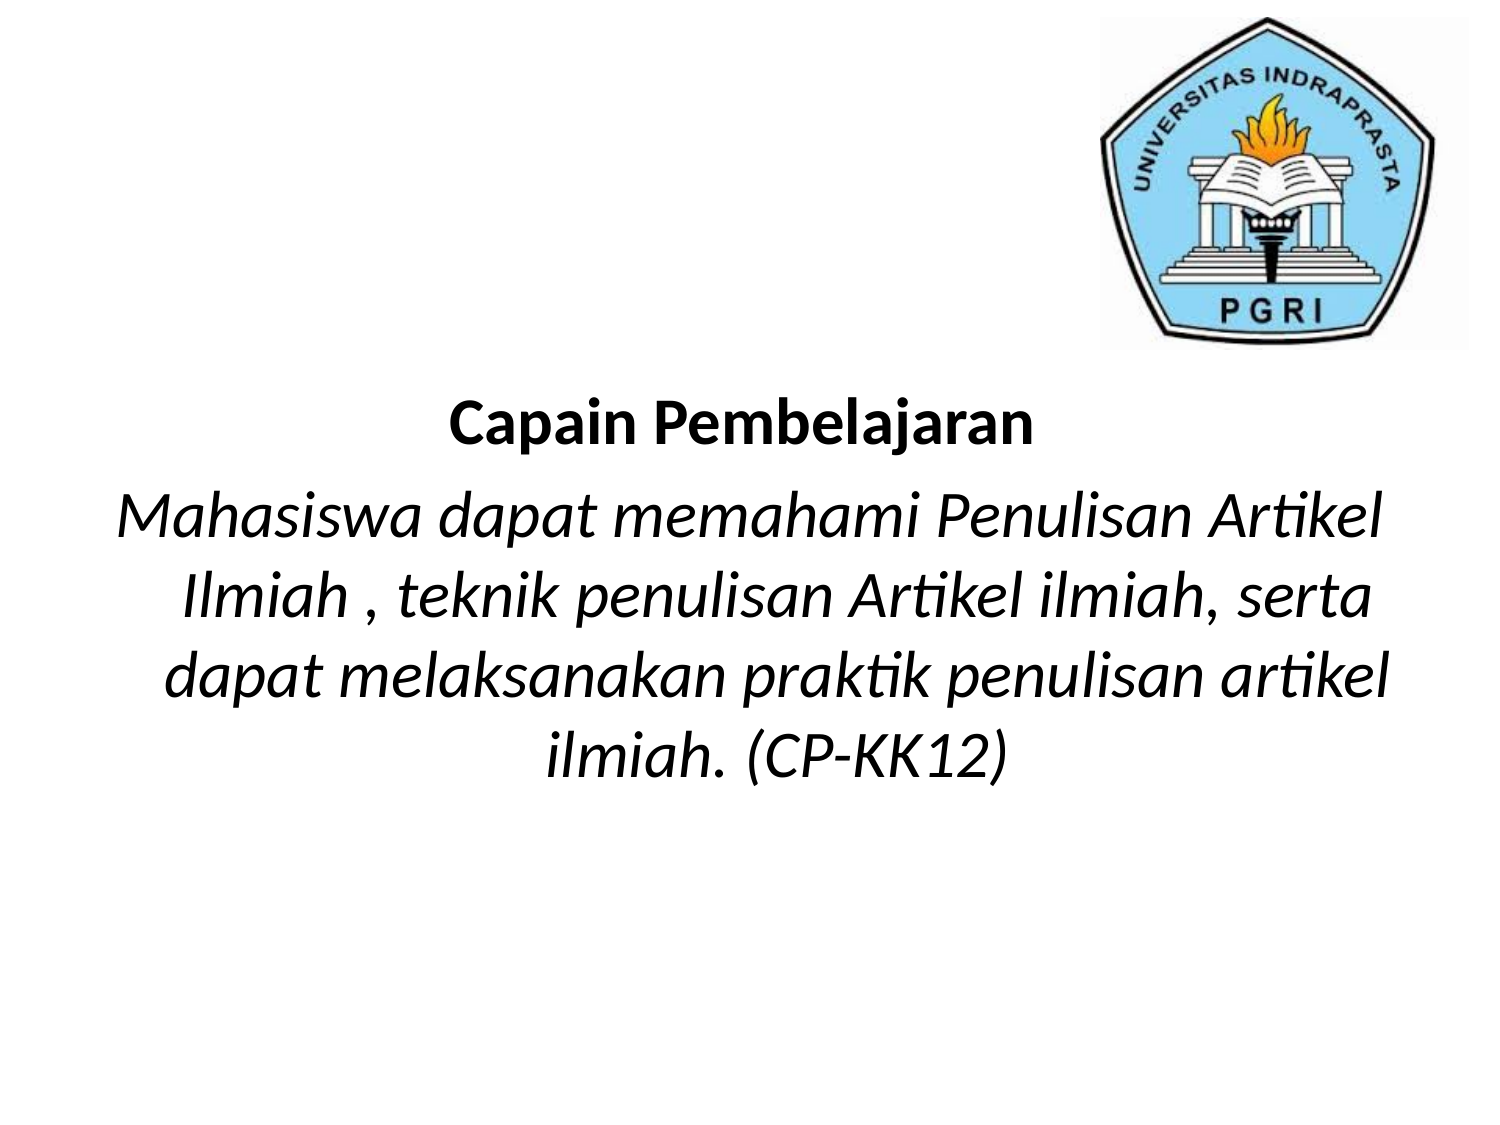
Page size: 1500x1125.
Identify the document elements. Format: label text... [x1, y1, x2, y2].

picture [1099, 16, 1469, 351]
list Capain Pembelajaran Mahasiswa dapat memahami Penulisan Artikel Ilmiah , teknik penulisan Artikel ilmiah, serta dapat melaksanakan praktik penulisan artikel ilmiah. (CP-KK12) [75, 370, 1425, 1113]
